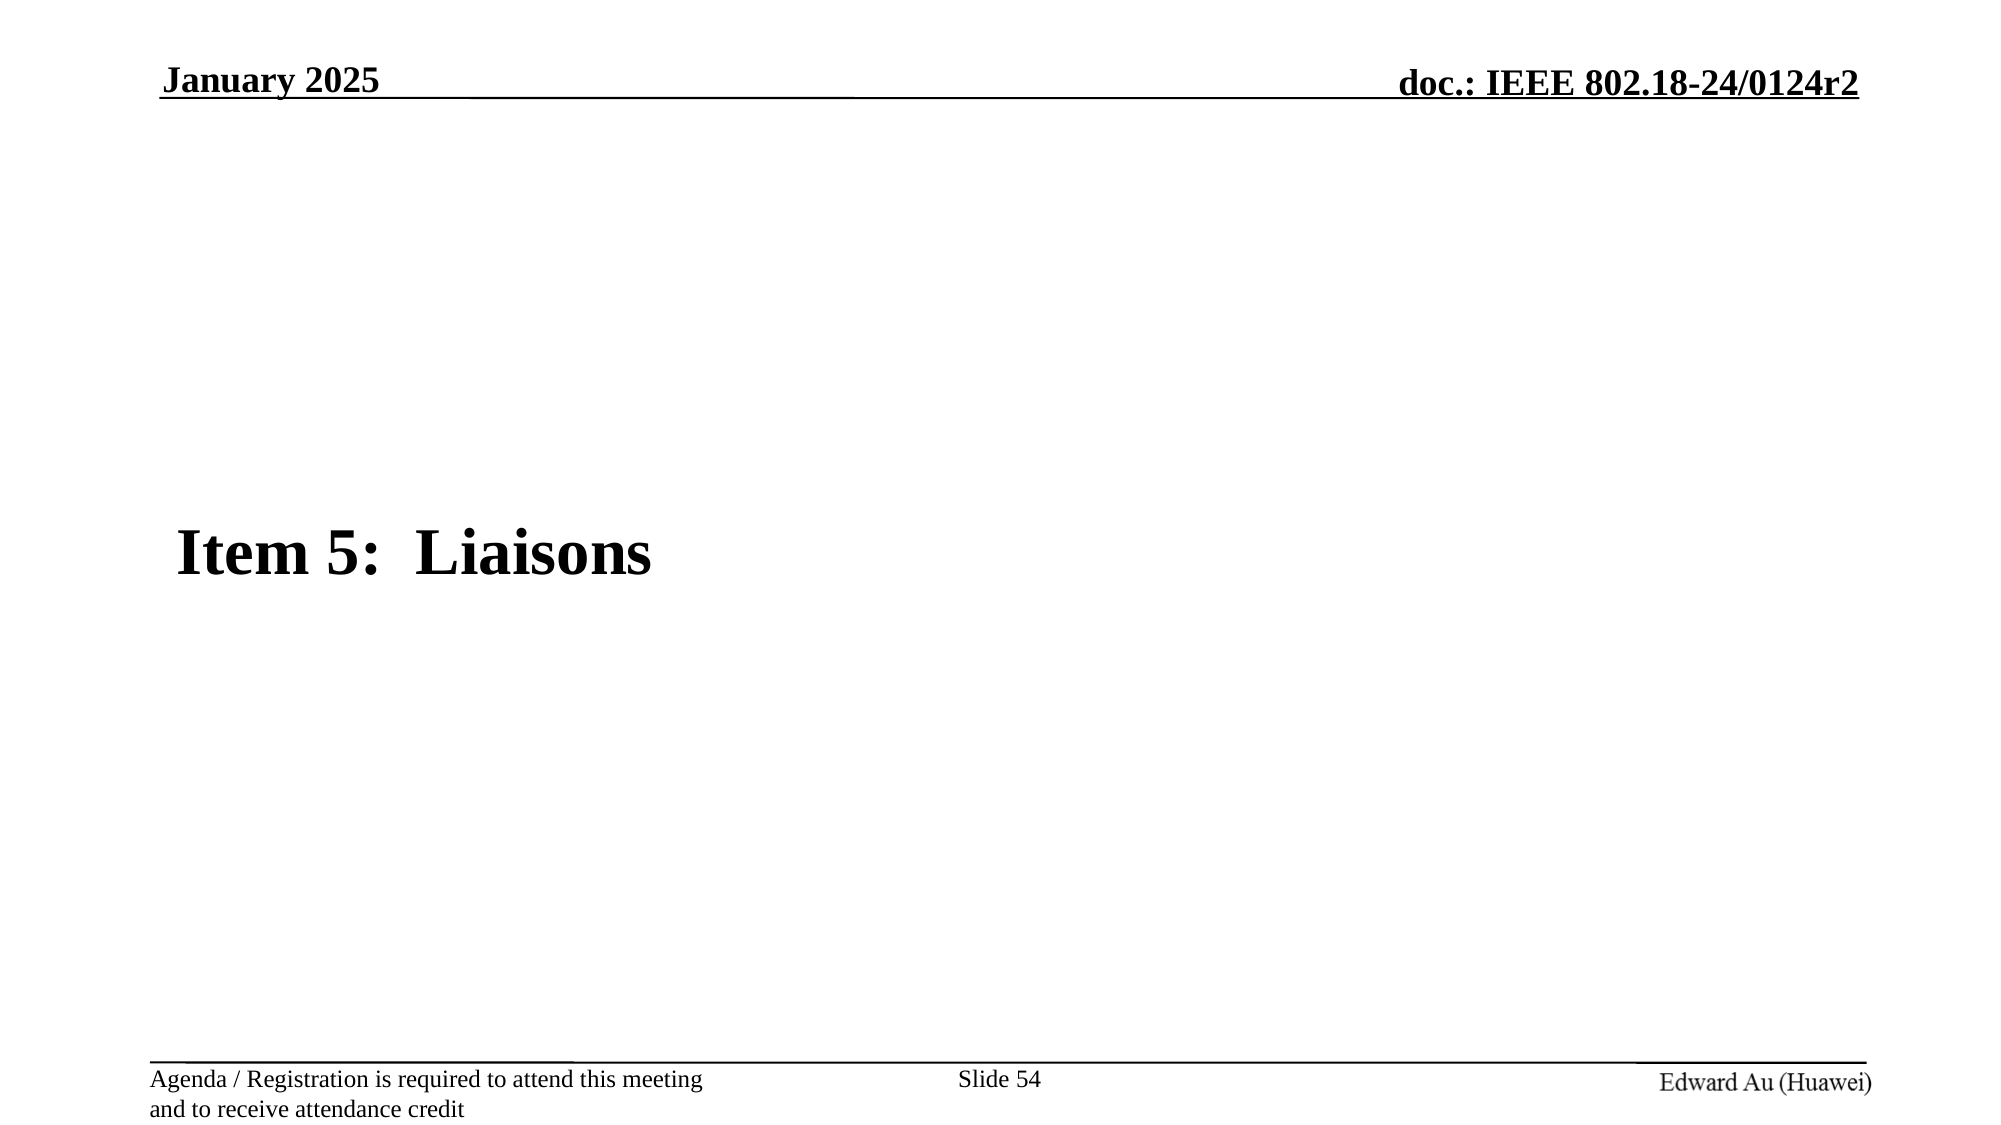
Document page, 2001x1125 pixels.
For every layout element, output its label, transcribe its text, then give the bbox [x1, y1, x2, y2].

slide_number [161, 54, 526, 101]
picture [1174, 1058, 1887, 1113]
text_box Item 5: Liaisons [162, 500, 1675, 675]
slide_number Slide 54 [933, 1061, 1067, 1123]
